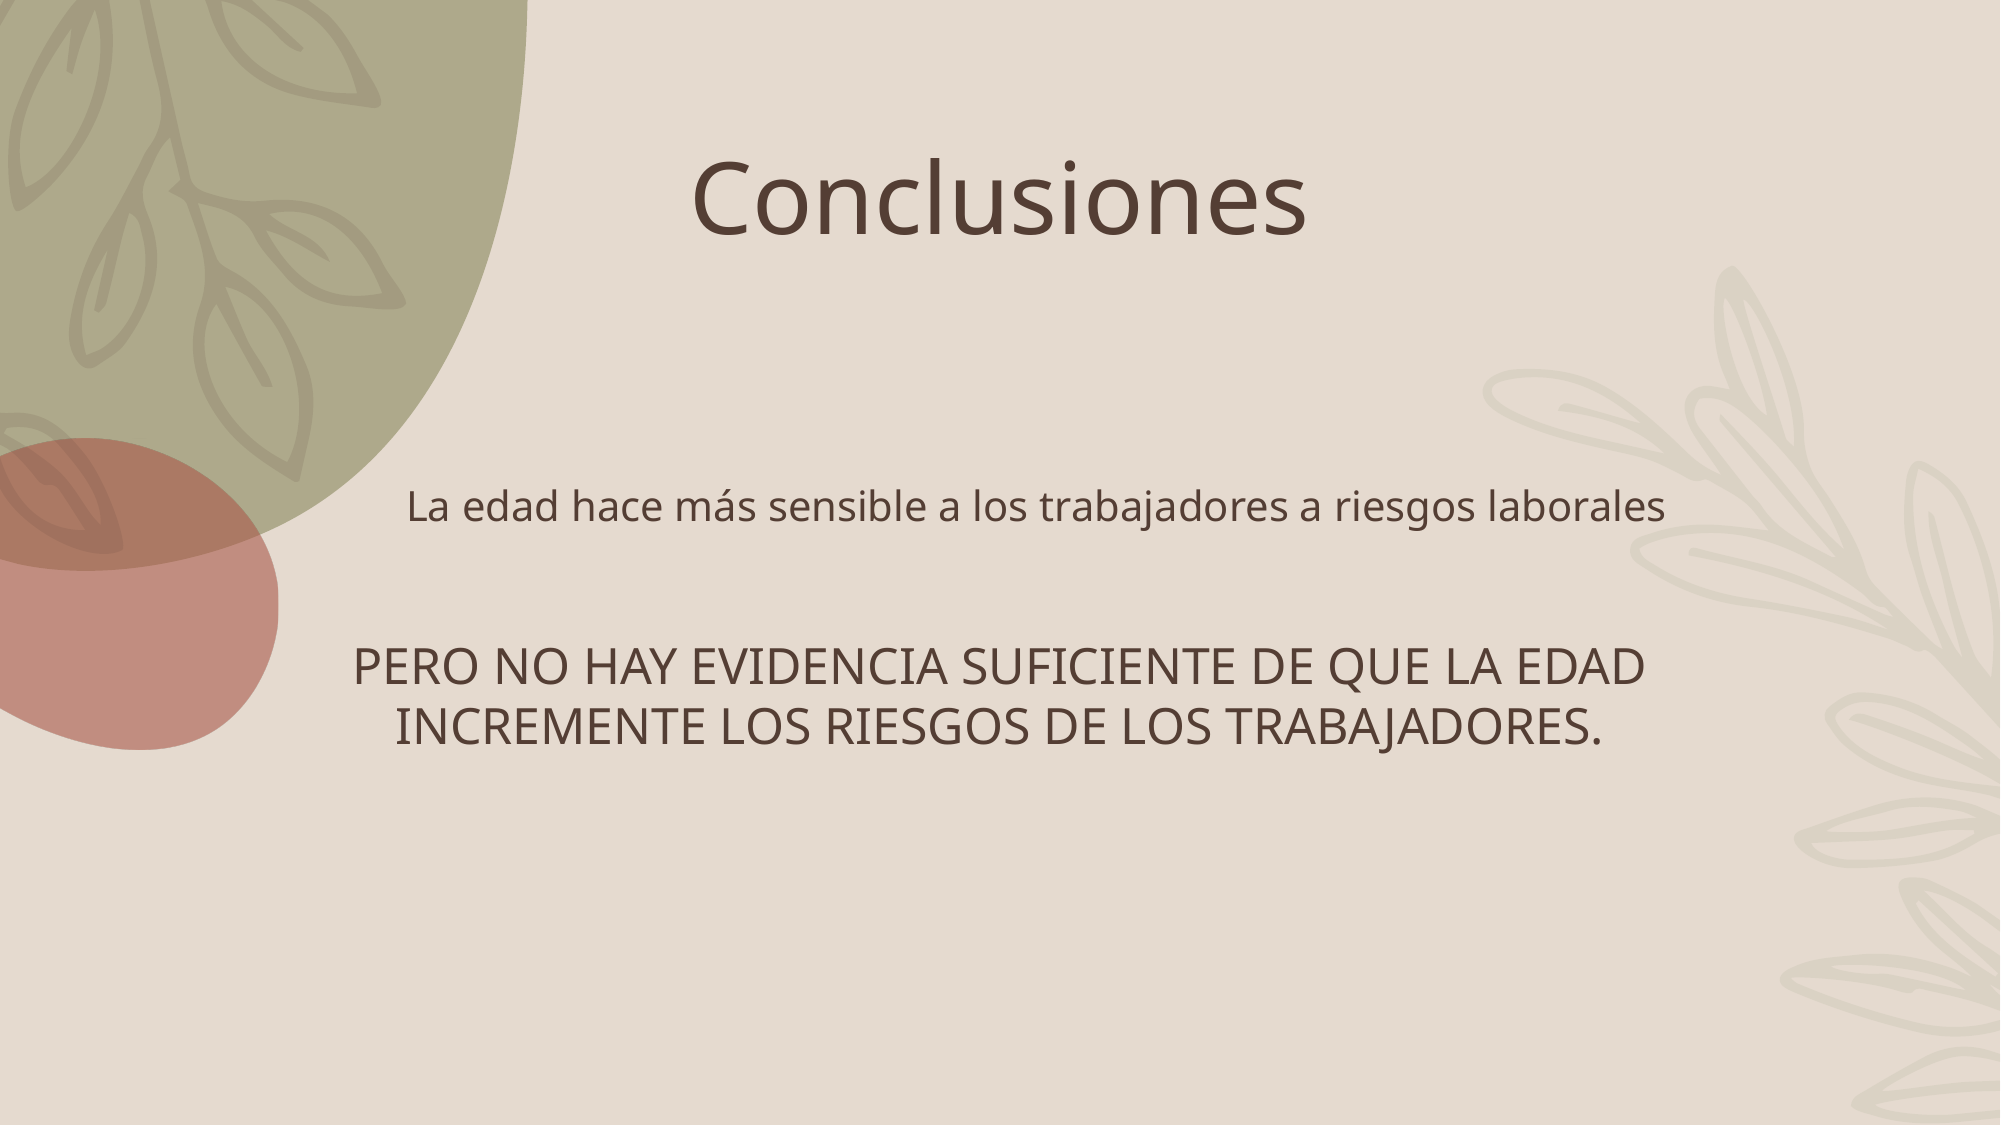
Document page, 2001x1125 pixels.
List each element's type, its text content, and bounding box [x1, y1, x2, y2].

text_box La edad hace más sensible a los trabajadores a riesgos laborales [132, 472, 1952, 588]
list Pero No hay evidencia suficiente de que la edad incremente los riesgos de los trabajadores. [334, 627, 1666, 1062]
picture [0, 438, 279, 750]
title Conclusiones [207, 98, 1793, 264]
